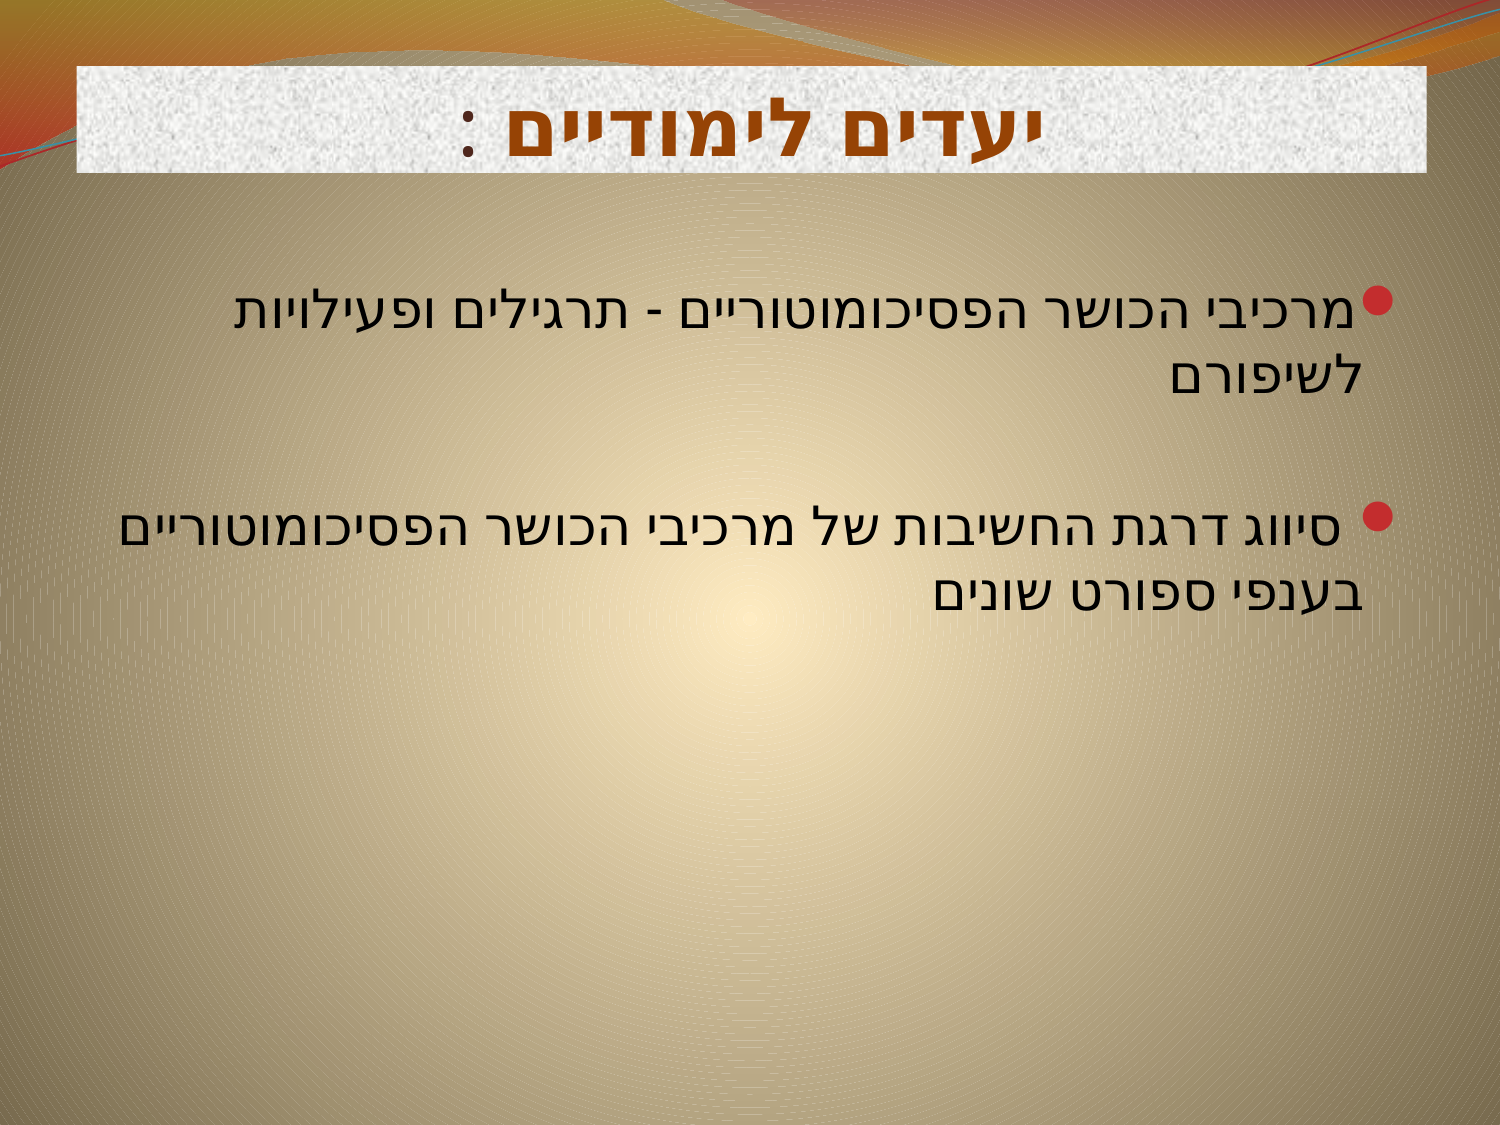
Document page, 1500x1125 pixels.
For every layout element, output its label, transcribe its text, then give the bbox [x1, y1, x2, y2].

title יעדים לימודיים : [76, 66, 1427, 173]
list מרכיבי הכושר הפסיכומוטוריים - תרגילים ופעילויות לשיפורם סיווג דרגת החשיבות של מרכיבי הכושר הפסיכומוטוריים בענפי ספורט שונים [75, 267, 1425, 1038]
